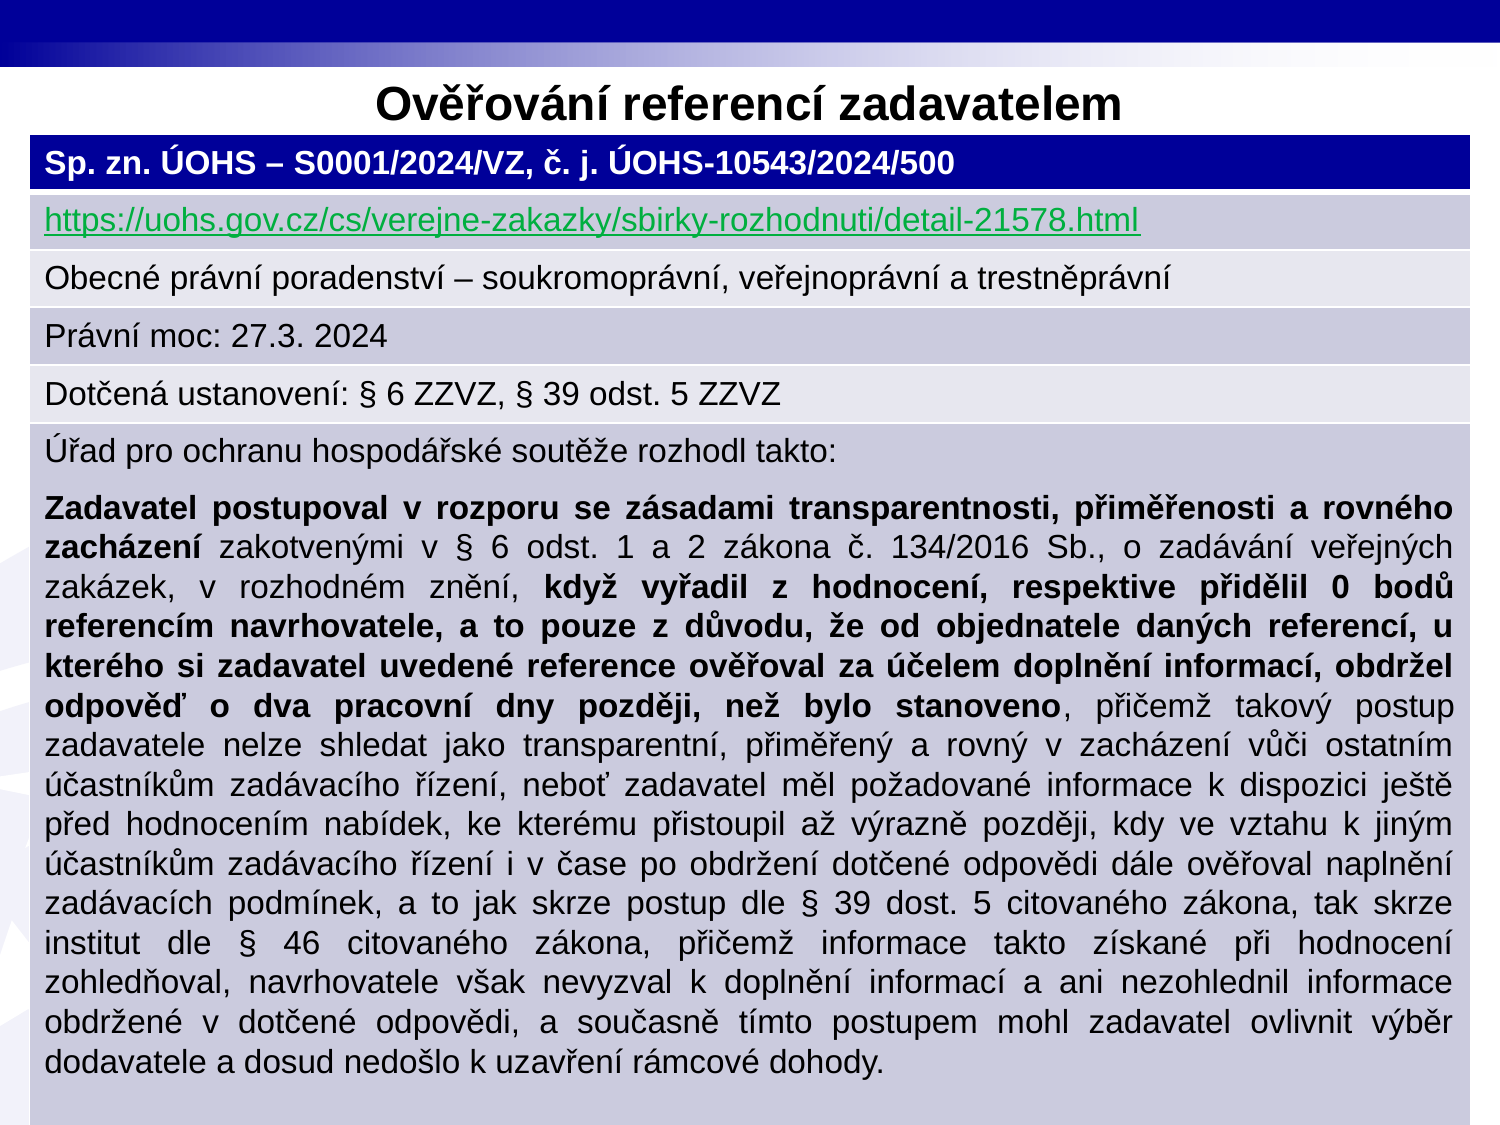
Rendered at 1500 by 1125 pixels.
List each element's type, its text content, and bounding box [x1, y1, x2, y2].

table_cell Obecné právní poradenství – soukromoprávní, veřejnoprávní a trestněprávní [30, 251, 1470, 306]
title Ověřování referencí zadavatelem [29, 66, 1471, 133]
table_cell Právní moc: 27.3. 2024 [30, 308, 1470, 364]
table_cell Úřad pro ochranu hospodářské soutěže rozhodl takto: Zadavatel postupoval v rozporu se zásadami transparentnosti, přiměřenosti a rovného zacházení zakotvenými v § 6 odst. 1 a 2 zákona č. 134/2016 Sb., o zadávání veřejných zakázek, v rozhodném znění, když vyřadil z hodnocení, respektive přidělil 0 bodů referencím navrhovatele, a to pouze z důvodu, že od objednatele daných referencí, u kterého si zadavatel uvedené reference ověřoval za účelem doplnění informací, obdržel odpověď o dva pracovní dny později, než bylo stanoveno, přičemž takový postup zadavatele nelze shledat jako transparentní, přiměřený a rovný v zacházení vůči ostatním účastníkům zadávacího řízení, neboť zadavatel měl požadované informace k dispozici ještě před hodnocením nabídek, ke kterému přistoupil až výrazně později, kdy ve vztahu k jiným účastníkům zadávacího řízení i v čase po obdržení dotčené odpovědi dále ověřoval naplnění zadávacích podmínek, a to jak skrze postup dle § 39 dost. 5 citovaného zákona, tak skrze institut dle § 46 citovaného zákona, přičemž informace takto získané při hodnocení zohledňoval, navrhovatele však nevyzval k doplnění informací a ani nezohlednil informace obdržené v dotčené odpovědi, a současně tímto postupem mohl zadavatel ovlivnit výběr dodavatele a dosud nedošlo k uzavření rámcové dohody. [30, 424, 1470, 1125]
table_cell Dotčená ustanovení: § 6 ZZVZ, § 39 odst. 5 ZZVZ [30, 366, 1470, 422]
table_cell https://uohs.gov.cz/cs/verejne-zakazky/sbirky-rozhodnuti/detail-21578.html [30, 195, 1470, 249]
table_header Sp. zn. ÚOHS – S0001/2024/VZ, č. j. ÚOHS-10543/2024/500 [30, 135, 1470, 189]
